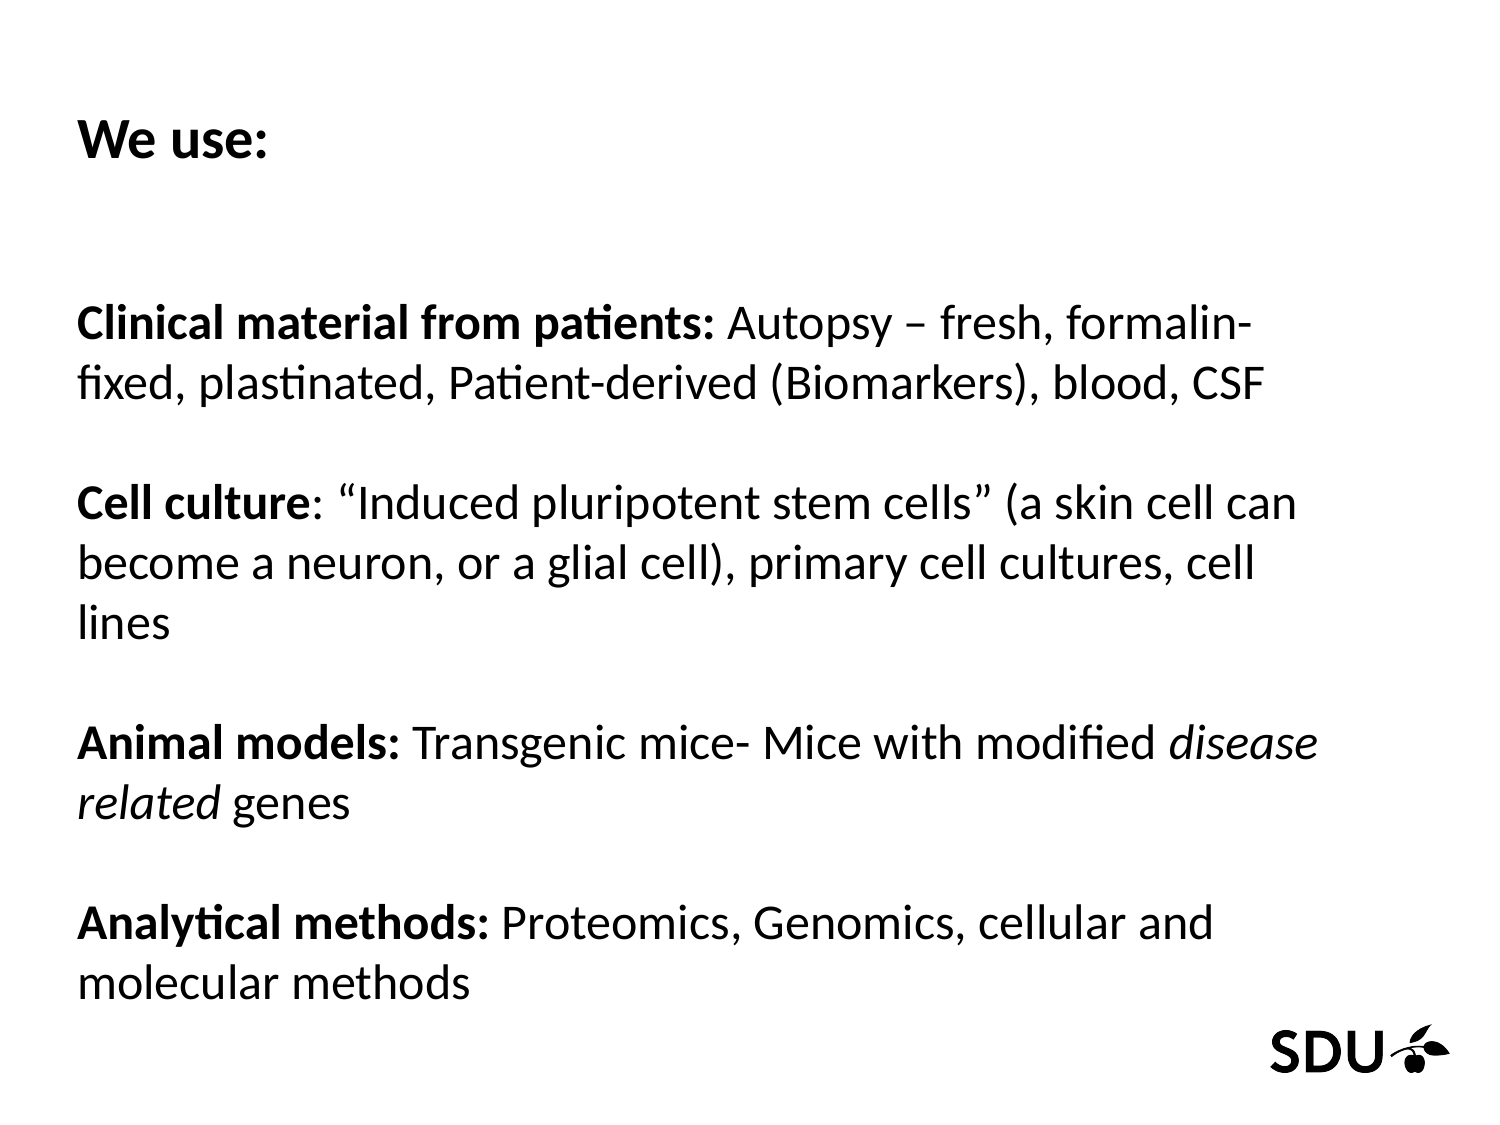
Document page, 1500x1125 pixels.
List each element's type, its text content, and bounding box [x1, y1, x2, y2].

text_box We use: Clinical material from patients: Autopsy – fresh, formalin-fixed, plastinated, Patient-derived (Biomarkers), blood, CSF Cell culture: “Induced pluripotent stem cells” (a skin cell can become a neuron, or a glial cell), primary cell cultures, cell lines Animal models: Transgenic mice- Mice with modified disease related genes Analytical methods: Proteomics, Genomics, cellular and molecular methods [62, 92, 1376, 1018]
picture [1270, 1024, 1450, 1073]
